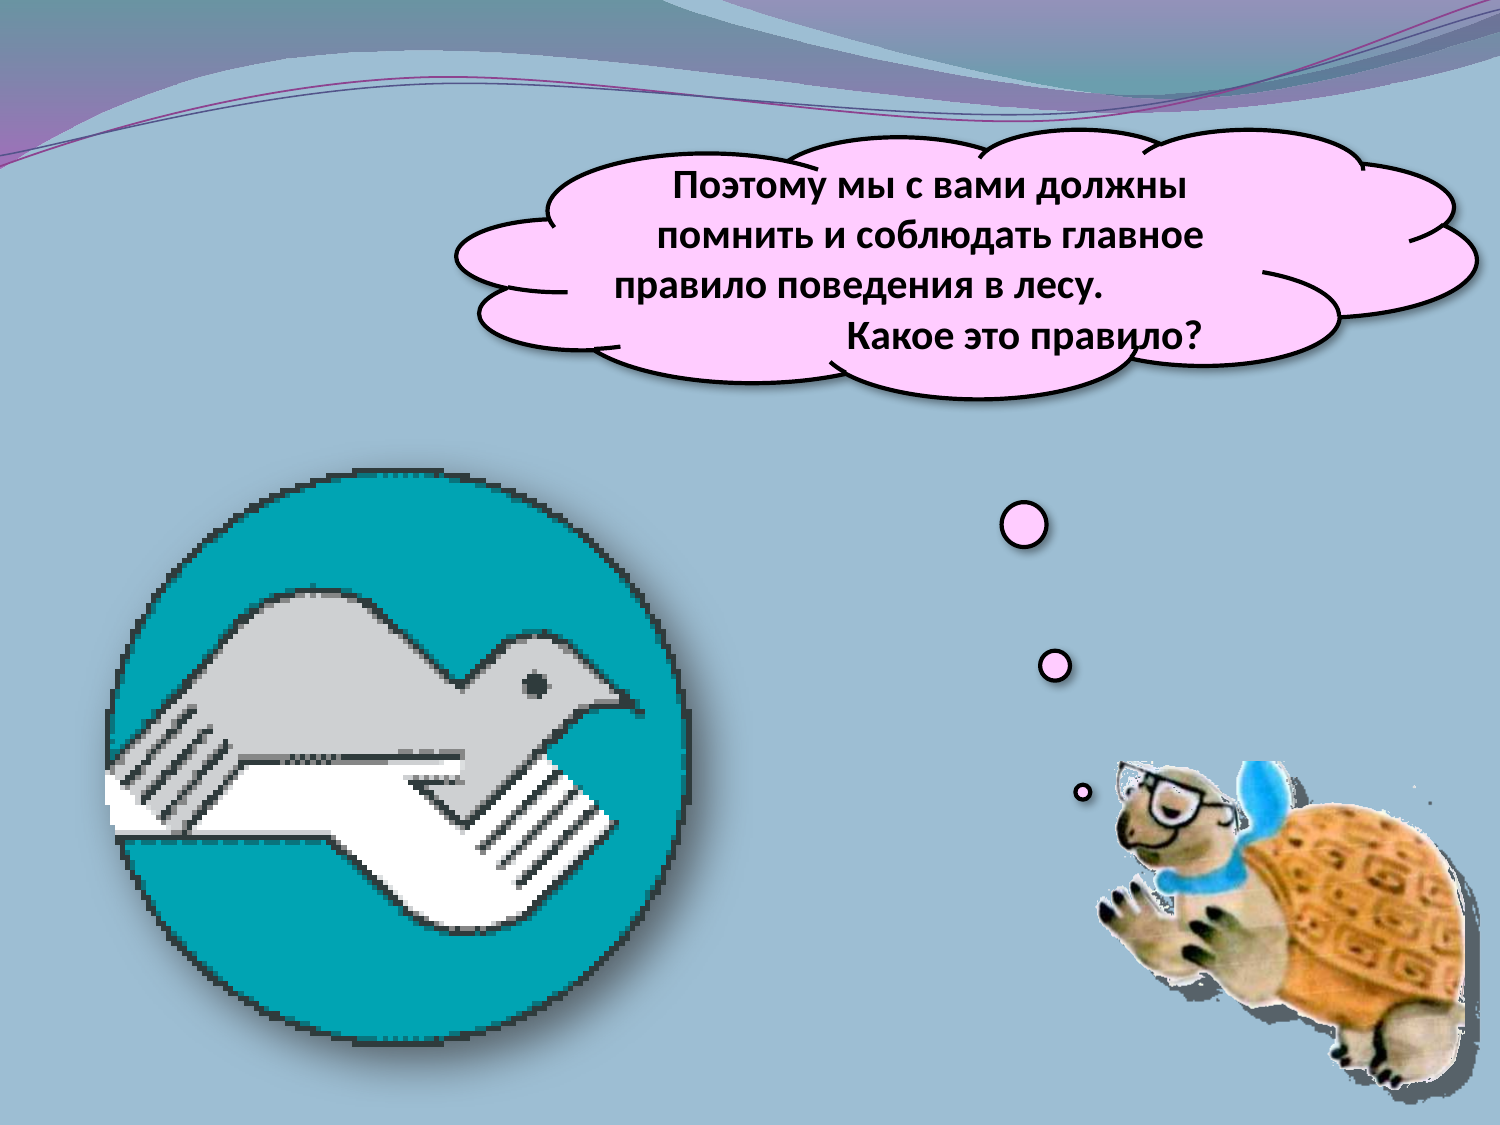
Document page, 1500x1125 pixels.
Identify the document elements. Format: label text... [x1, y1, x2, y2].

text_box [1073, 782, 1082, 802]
text_box Поэтому мы с вами должны помнить и соблюдать главное правило поведения в лесу. Какое это правило? [999, 500, 1049, 550]
picture [1089, 761, 1466, 1098]
text_box Поэтому мы с вами должны помнить и соблюдать главное правило поведения в лесу. Какое это правило? [454, 127, 1480, 402]
picture [105, 468, 692, 1048]
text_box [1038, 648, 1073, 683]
